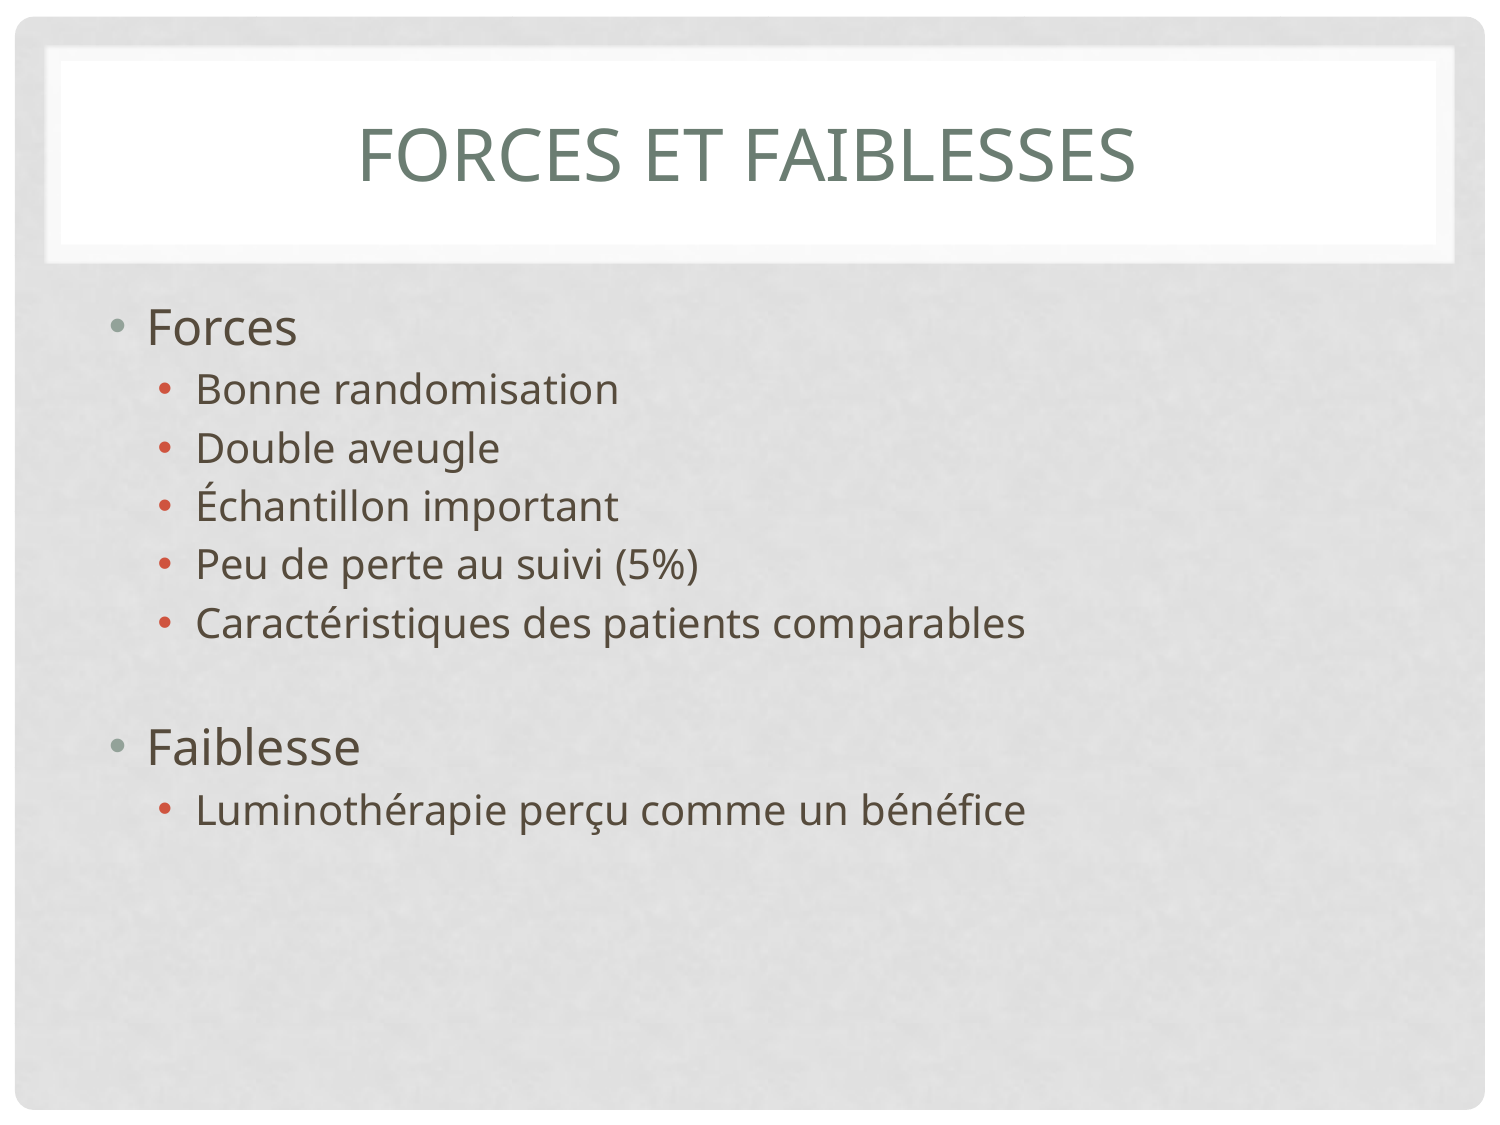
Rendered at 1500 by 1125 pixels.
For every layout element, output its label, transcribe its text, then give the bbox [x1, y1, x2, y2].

title Forces et faiblesses [69, 66, 1425, 238]
list Forces Bonne randomisation Double aveugle Échantillon important Peu de perte au suivi (5%) Caractéristiques des patients comparables Faiblesse Luminothérapie perçu comme un bénéfice [75, 287, 1425, 1005]
